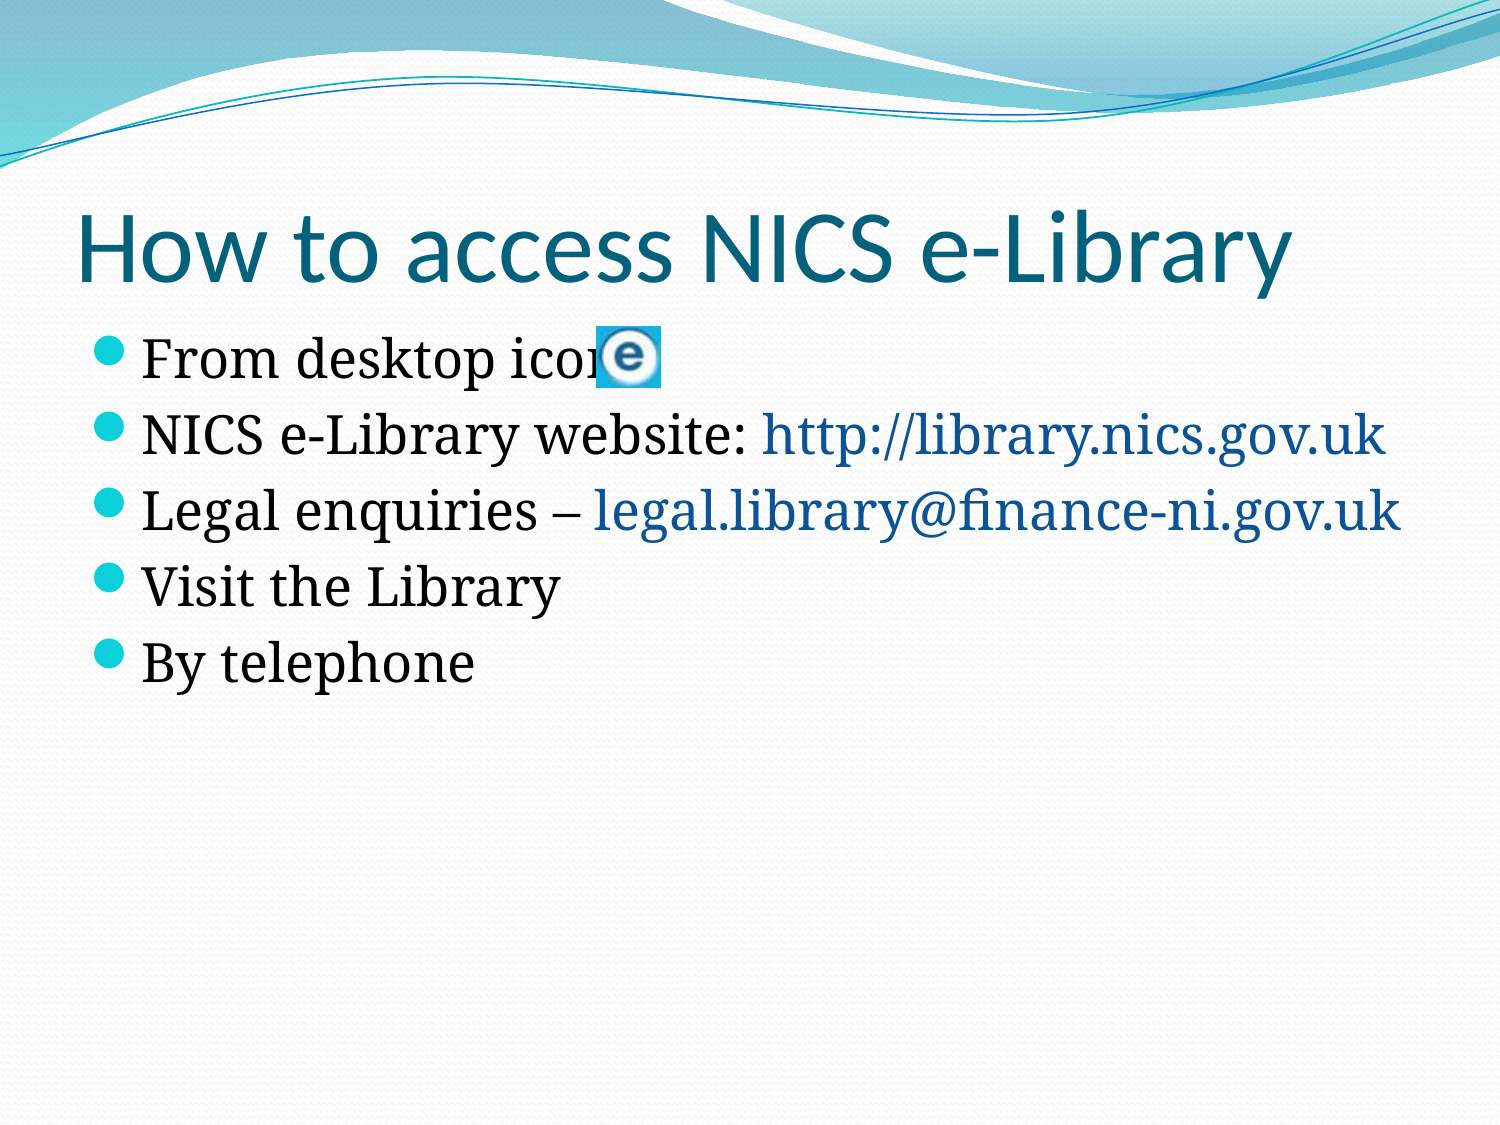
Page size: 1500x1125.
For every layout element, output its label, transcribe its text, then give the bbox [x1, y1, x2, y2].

picture [596, 375, 605, 388]
picture [596, 326, 661, 388]
list From desktop icon NICS e-Library website: http://library.nics.gov.uk Legal enquiries – legal.library@finance-ni.gov.uk Visit the Library By telephone [75, 317, 1425, 1038]
title How to access NICS e-Library [75, 115, 1425, 303]
